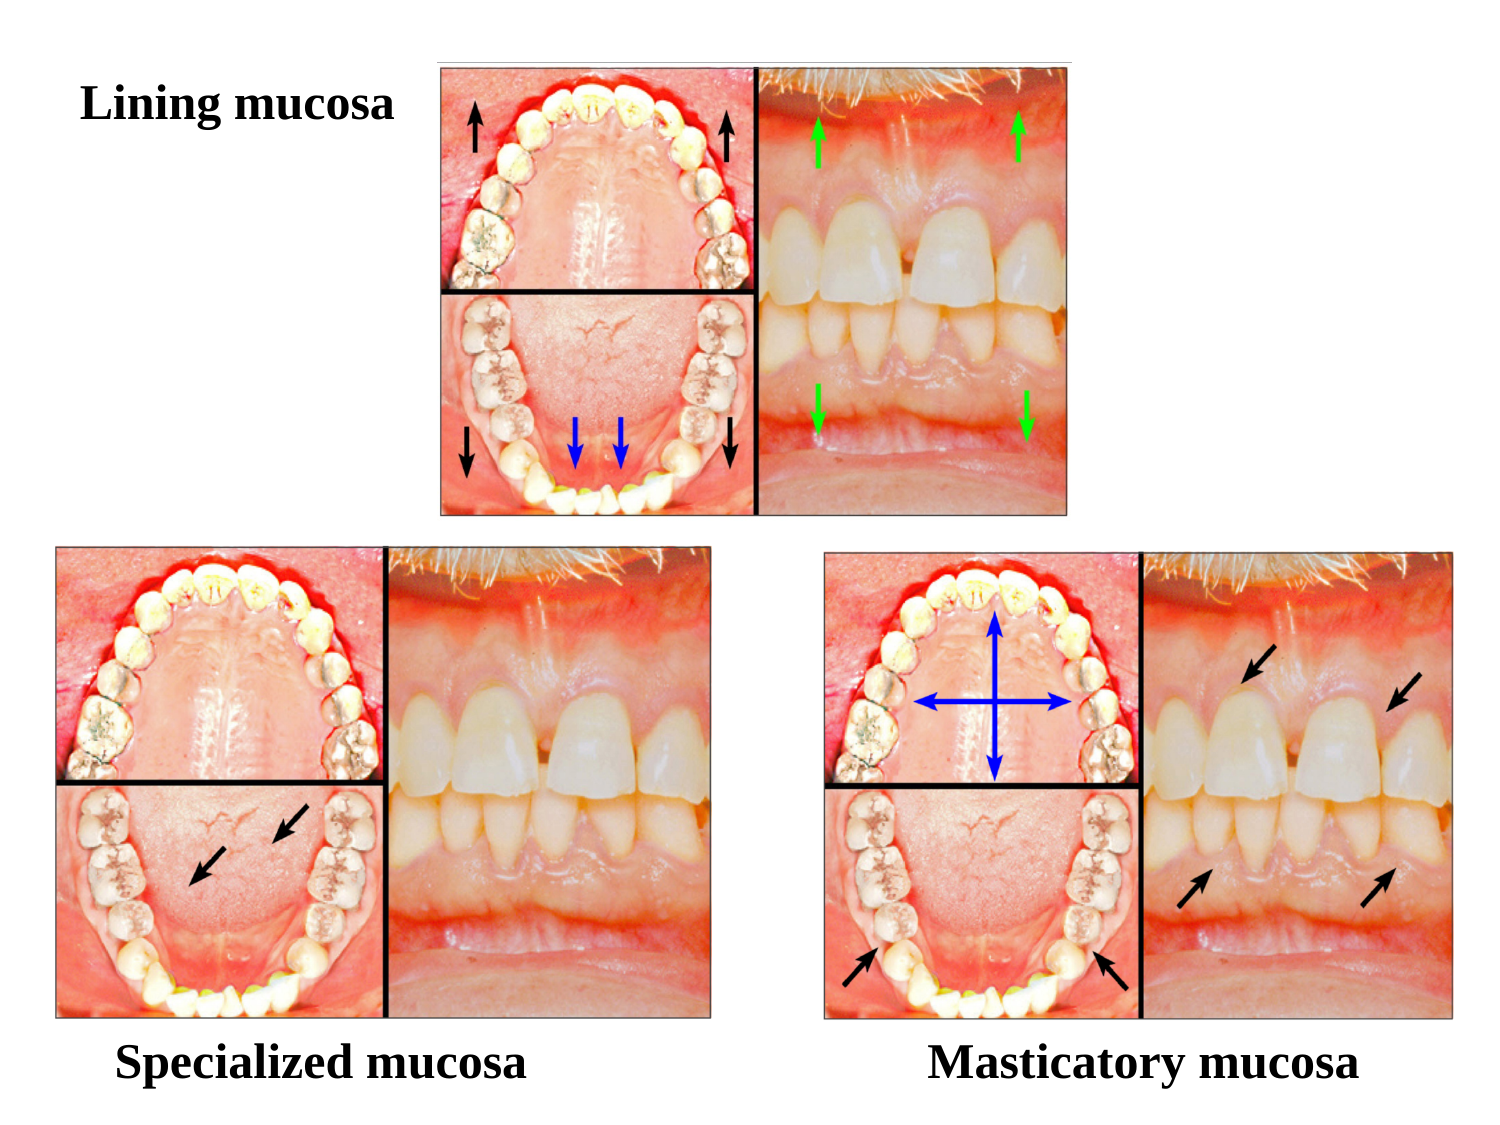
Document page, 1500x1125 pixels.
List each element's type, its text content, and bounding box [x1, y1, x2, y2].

text_box Lining mucosa [37, 62, 435, 198]
picture [437, 62, 1072, 521]
picture [816, 549, 1459, 1023]
text_box Specialized mucosa [99, 1031, 625, 1096]
text_box Masticatory mucosa [899, 1031, 1434, 1096]
picture [49, 541, 716, 1023]
